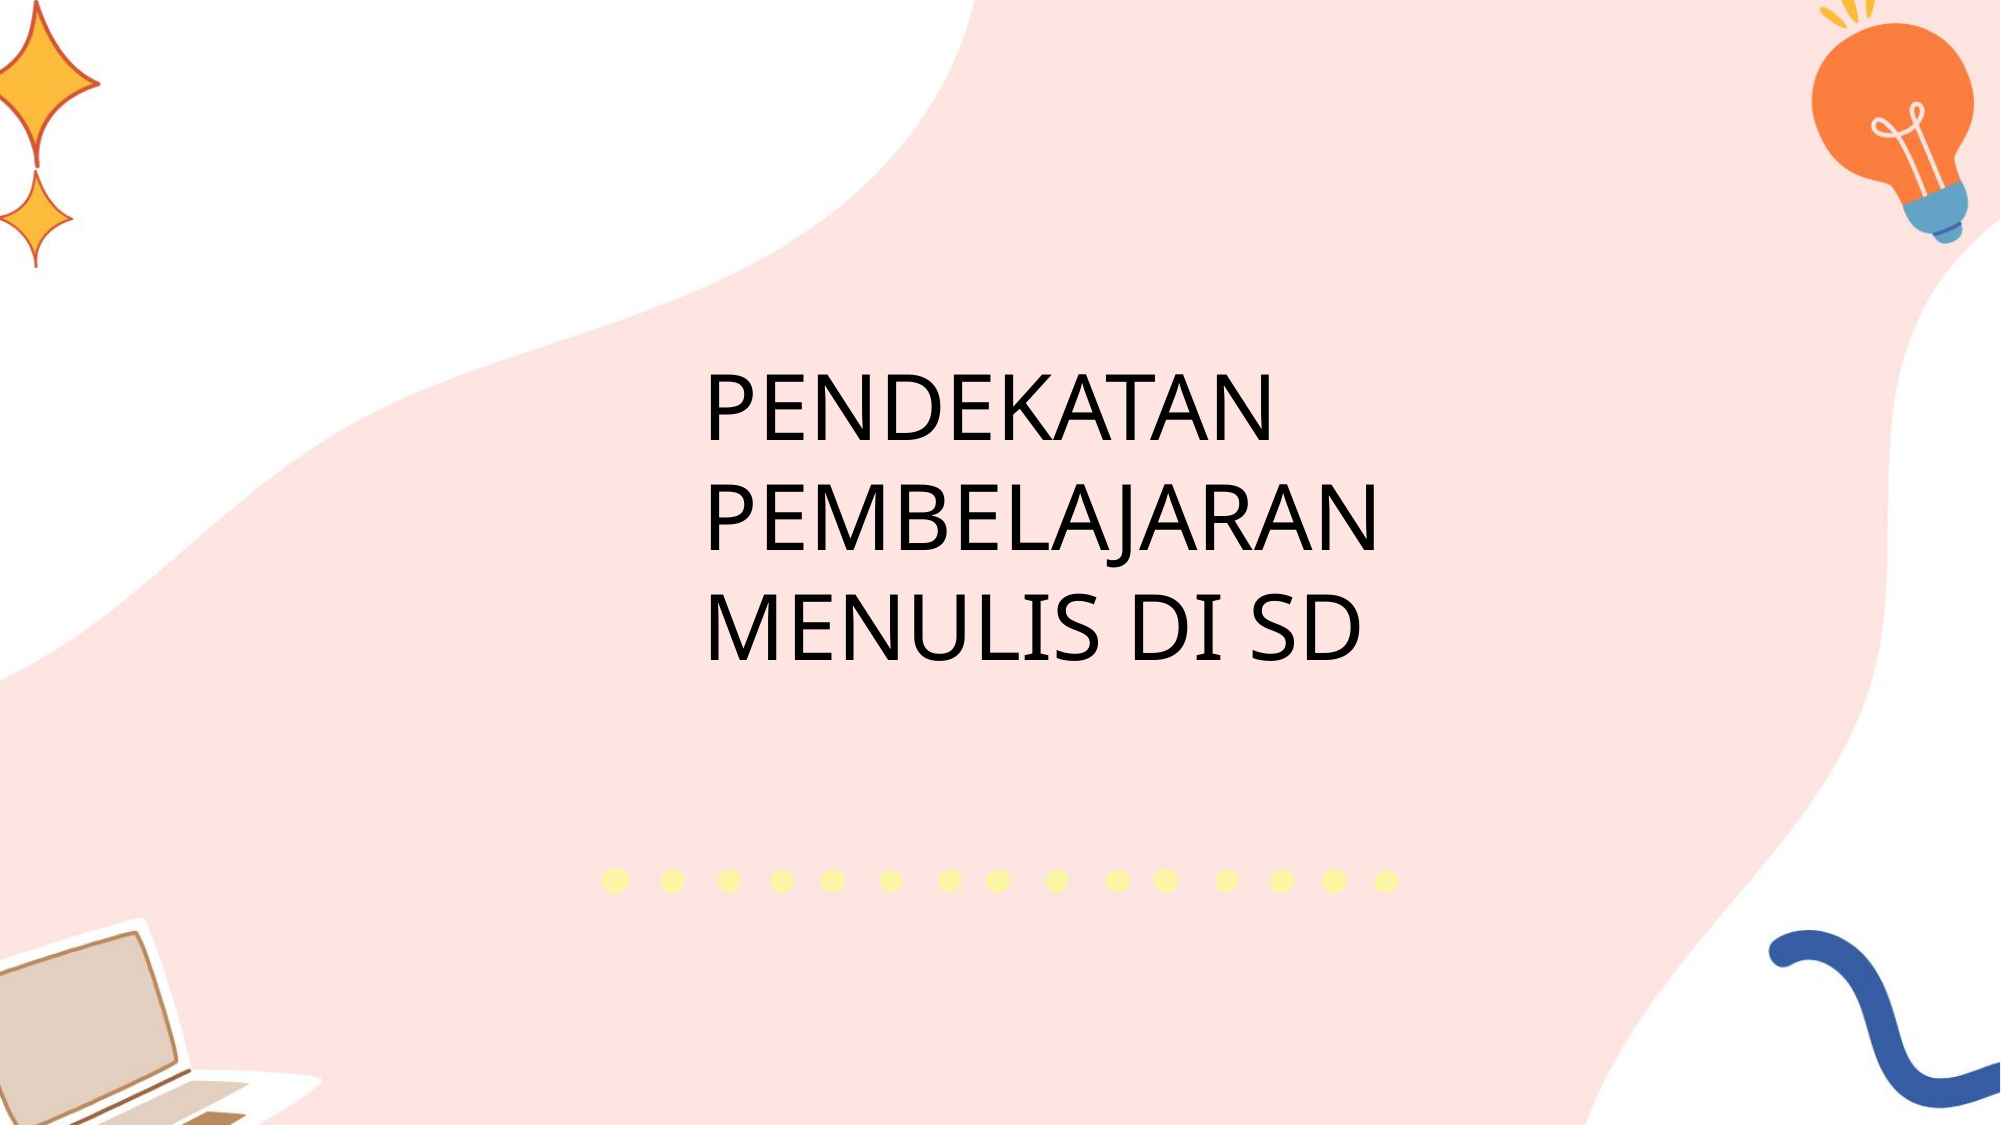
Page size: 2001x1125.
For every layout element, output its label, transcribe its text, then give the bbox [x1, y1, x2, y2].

picture [0, 0, 2001, 1125]
text_box PENDEKATAN PEMBELAJARAN MENULIS DI SD [688, 341, 2000, 687]
